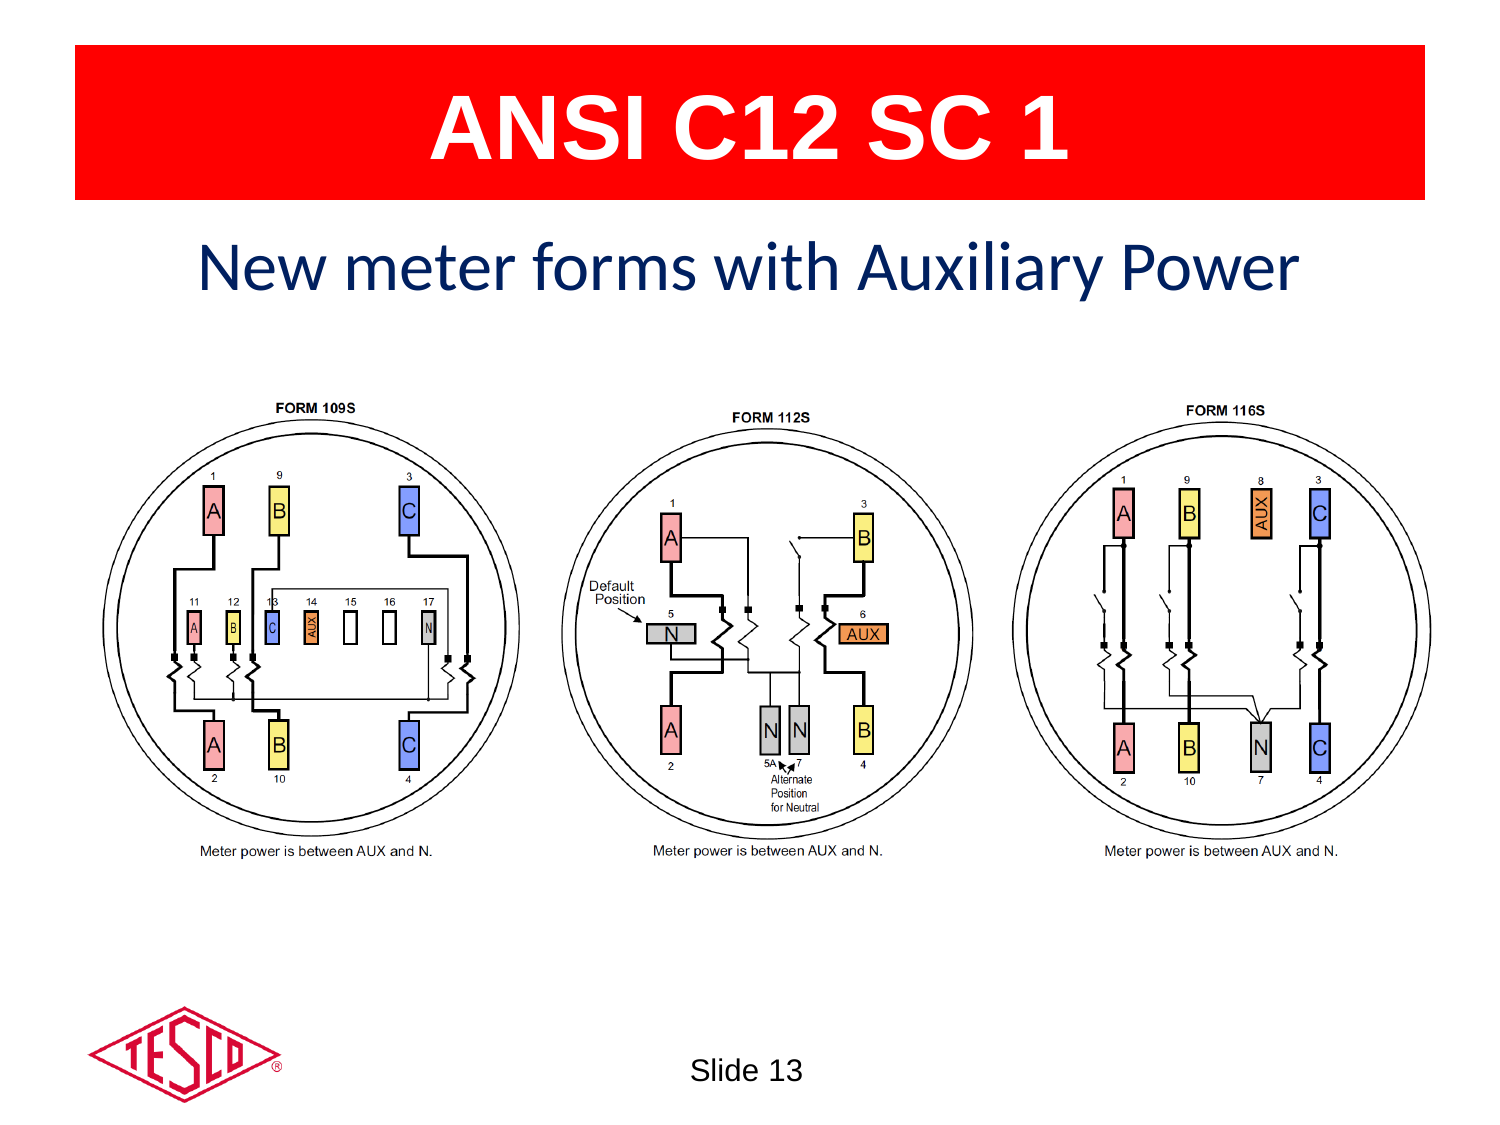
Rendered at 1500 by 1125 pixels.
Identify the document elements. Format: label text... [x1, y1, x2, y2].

slide_number Slide 13 [675, 1046, 850, 1113]
picture [99, 399, 526, 863]
title ANSI C12 SC 1 [75, 45, 1425, 200]
list New meter forms with Auxiliary Power [75, 212, 1425, 313]
picture [1008, 402, 1435, 866]
picture [87, 1006, 282, 1103]
picture [549, 402, 988, 865]
